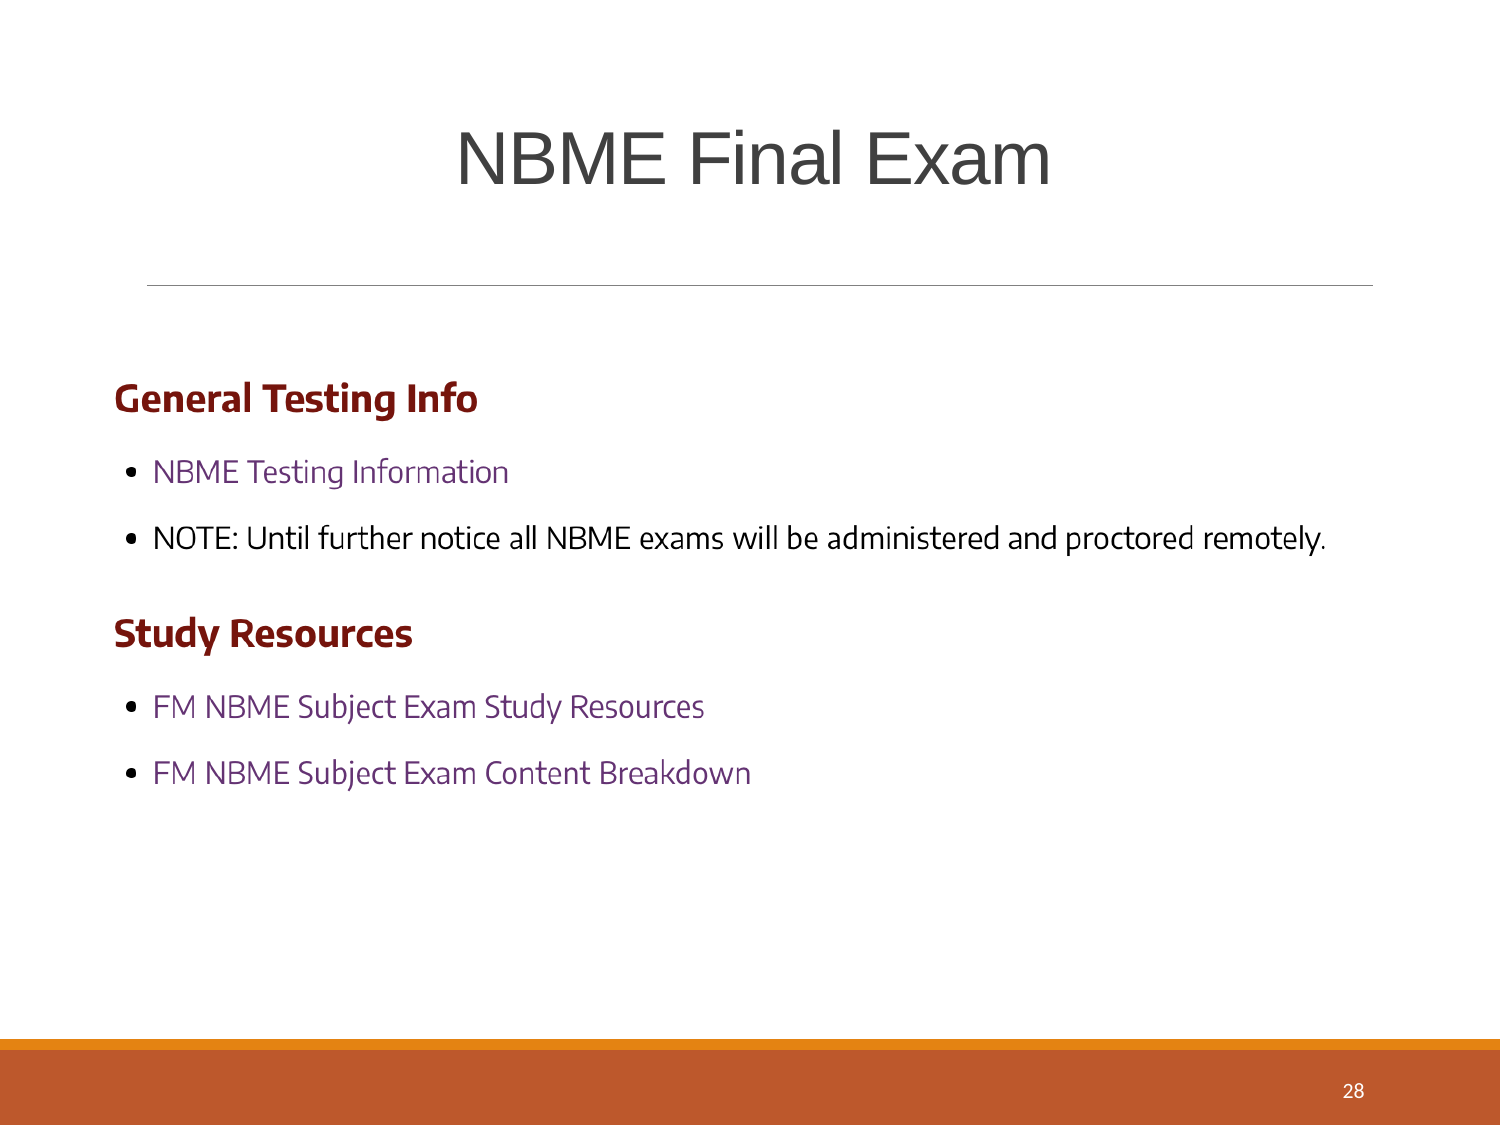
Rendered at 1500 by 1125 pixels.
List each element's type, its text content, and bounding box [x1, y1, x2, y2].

title NBME Final Exam [102, 52, 1406, 243]
picture [78, 352, 1380, 834]
slide_number 28 [1218, 1059, 1380, 1120]
